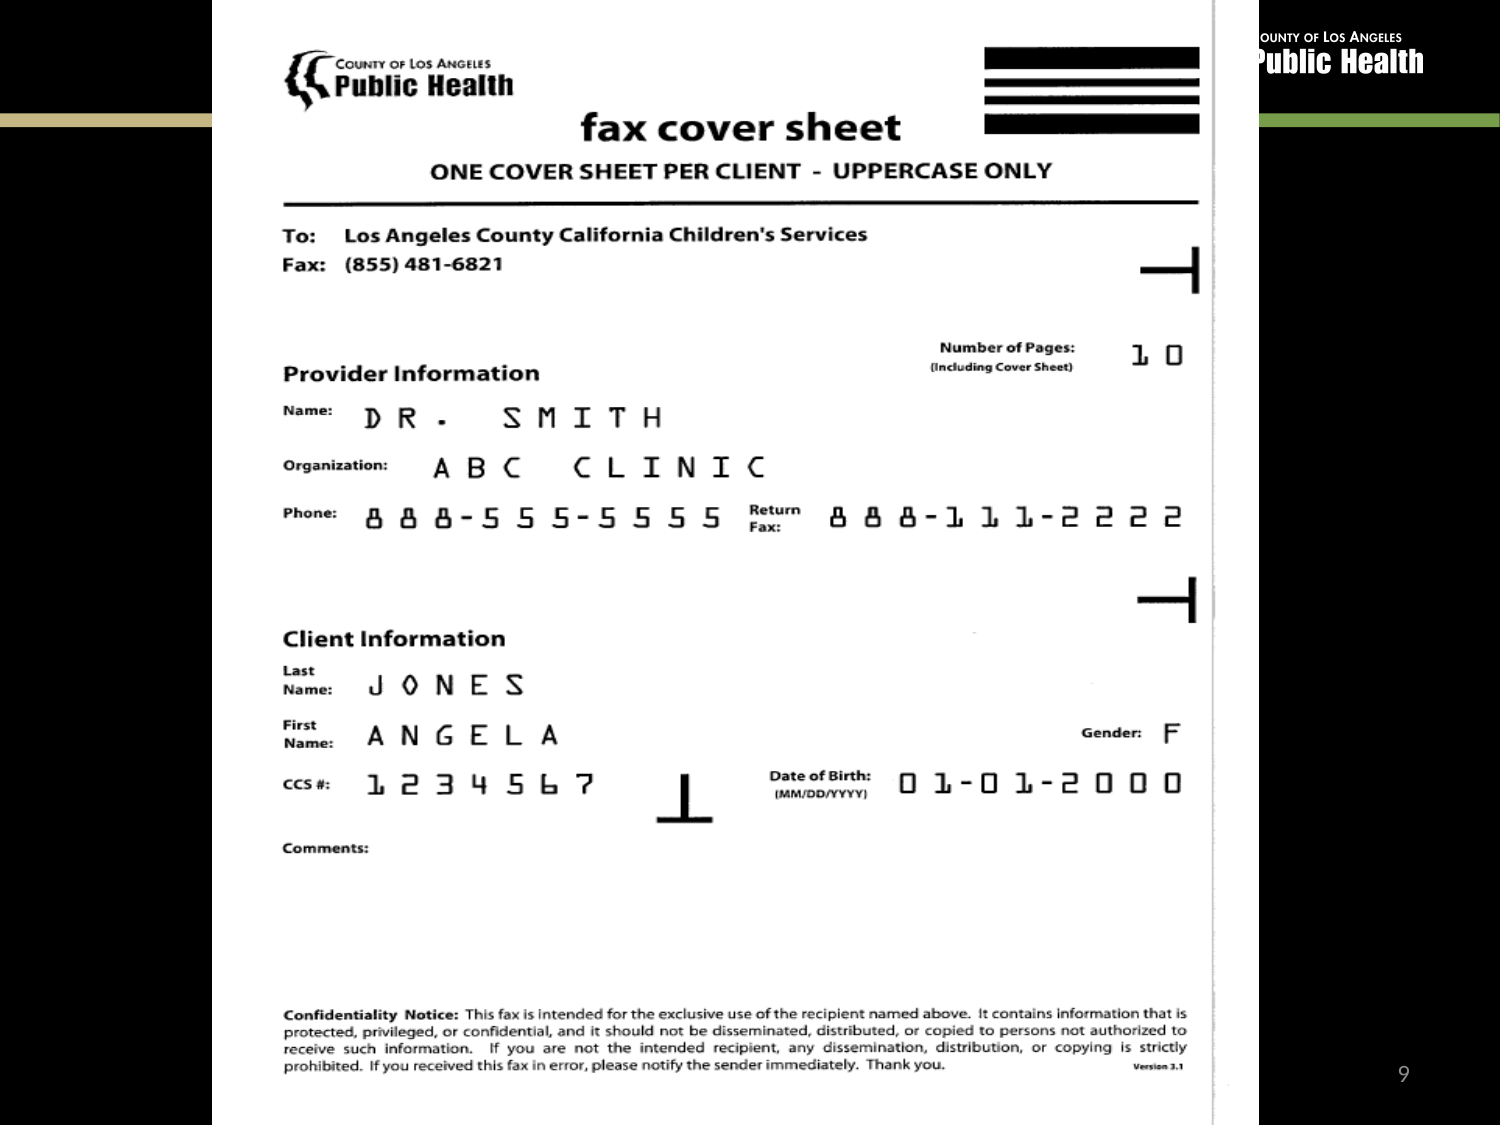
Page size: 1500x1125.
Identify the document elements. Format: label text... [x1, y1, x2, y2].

picture [212, 0, 1423, 1125]
slide_number 8 [1337, 1042, 1425, 1103]
